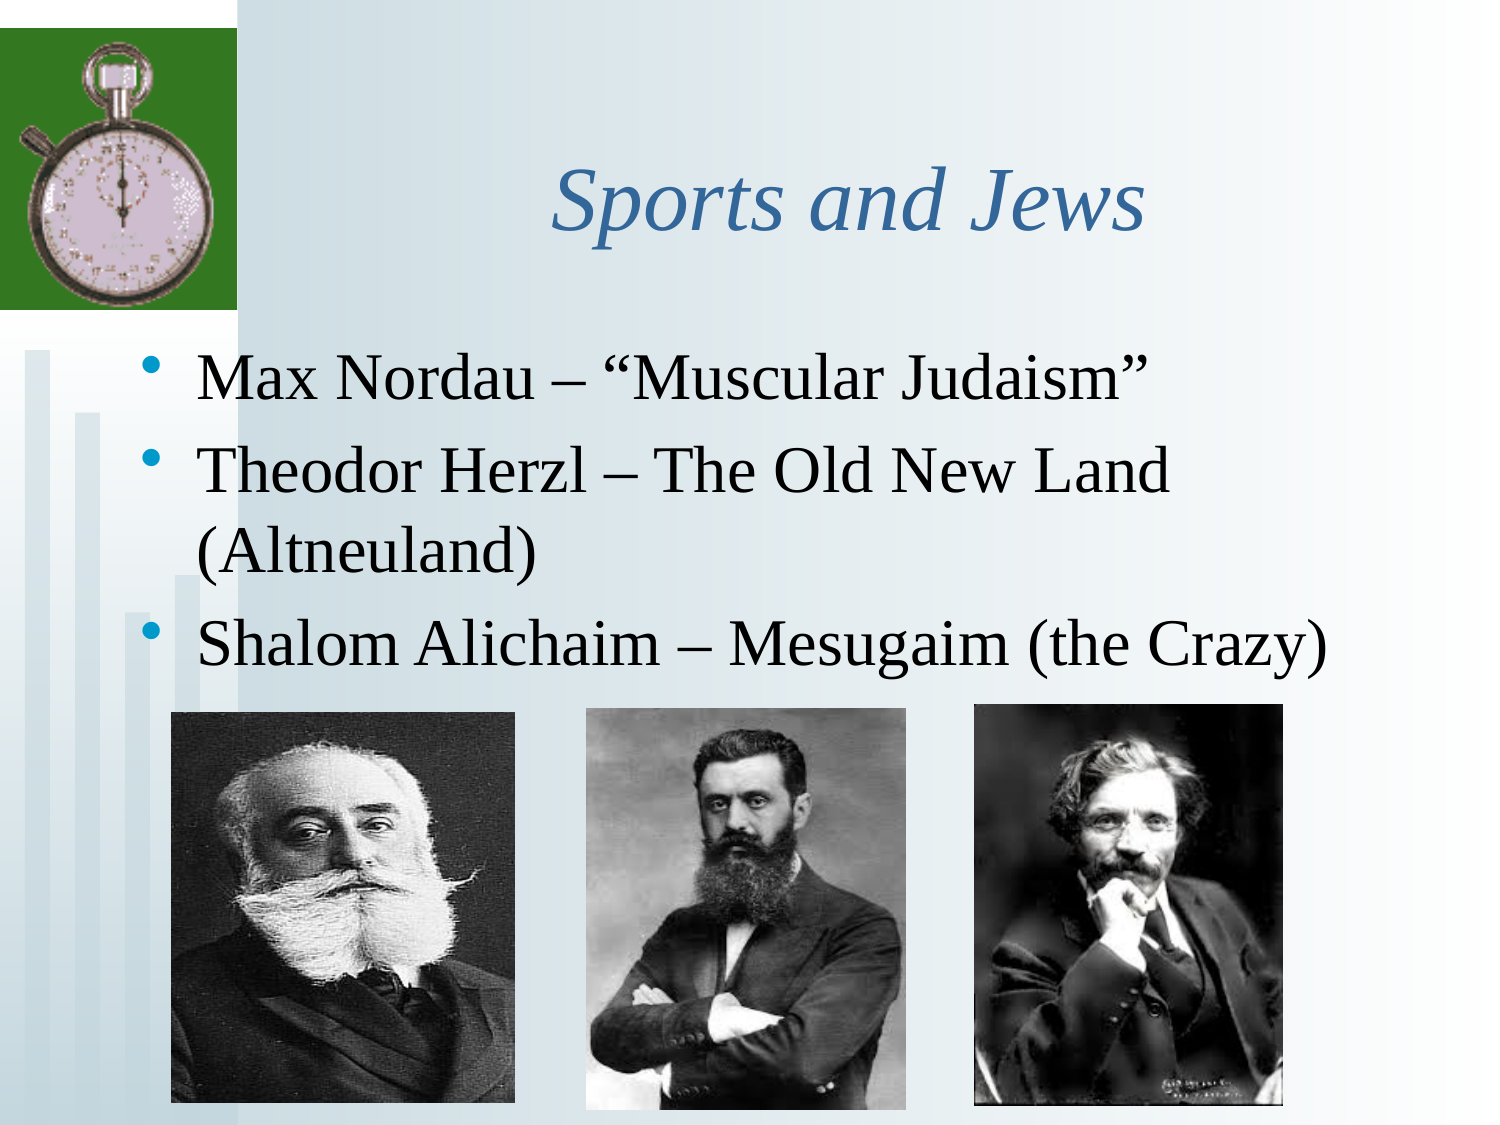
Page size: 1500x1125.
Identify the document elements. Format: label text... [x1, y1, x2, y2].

picture [974, 703, 1283, 1106]
title Sports and Jews [212, 99, 1488, 288]
picture [586, 708, 906, 1111]
picture [170, 712, 516, 1103]
picture [0, 28, 237, 310]
list Max Nordau – “Muscular Judaism” Theodor Herzl – The Old New Land (Altneuland) Shalom Alichaim – Mesugaim (the Crazy) [124, 324, 1401, 1001]
